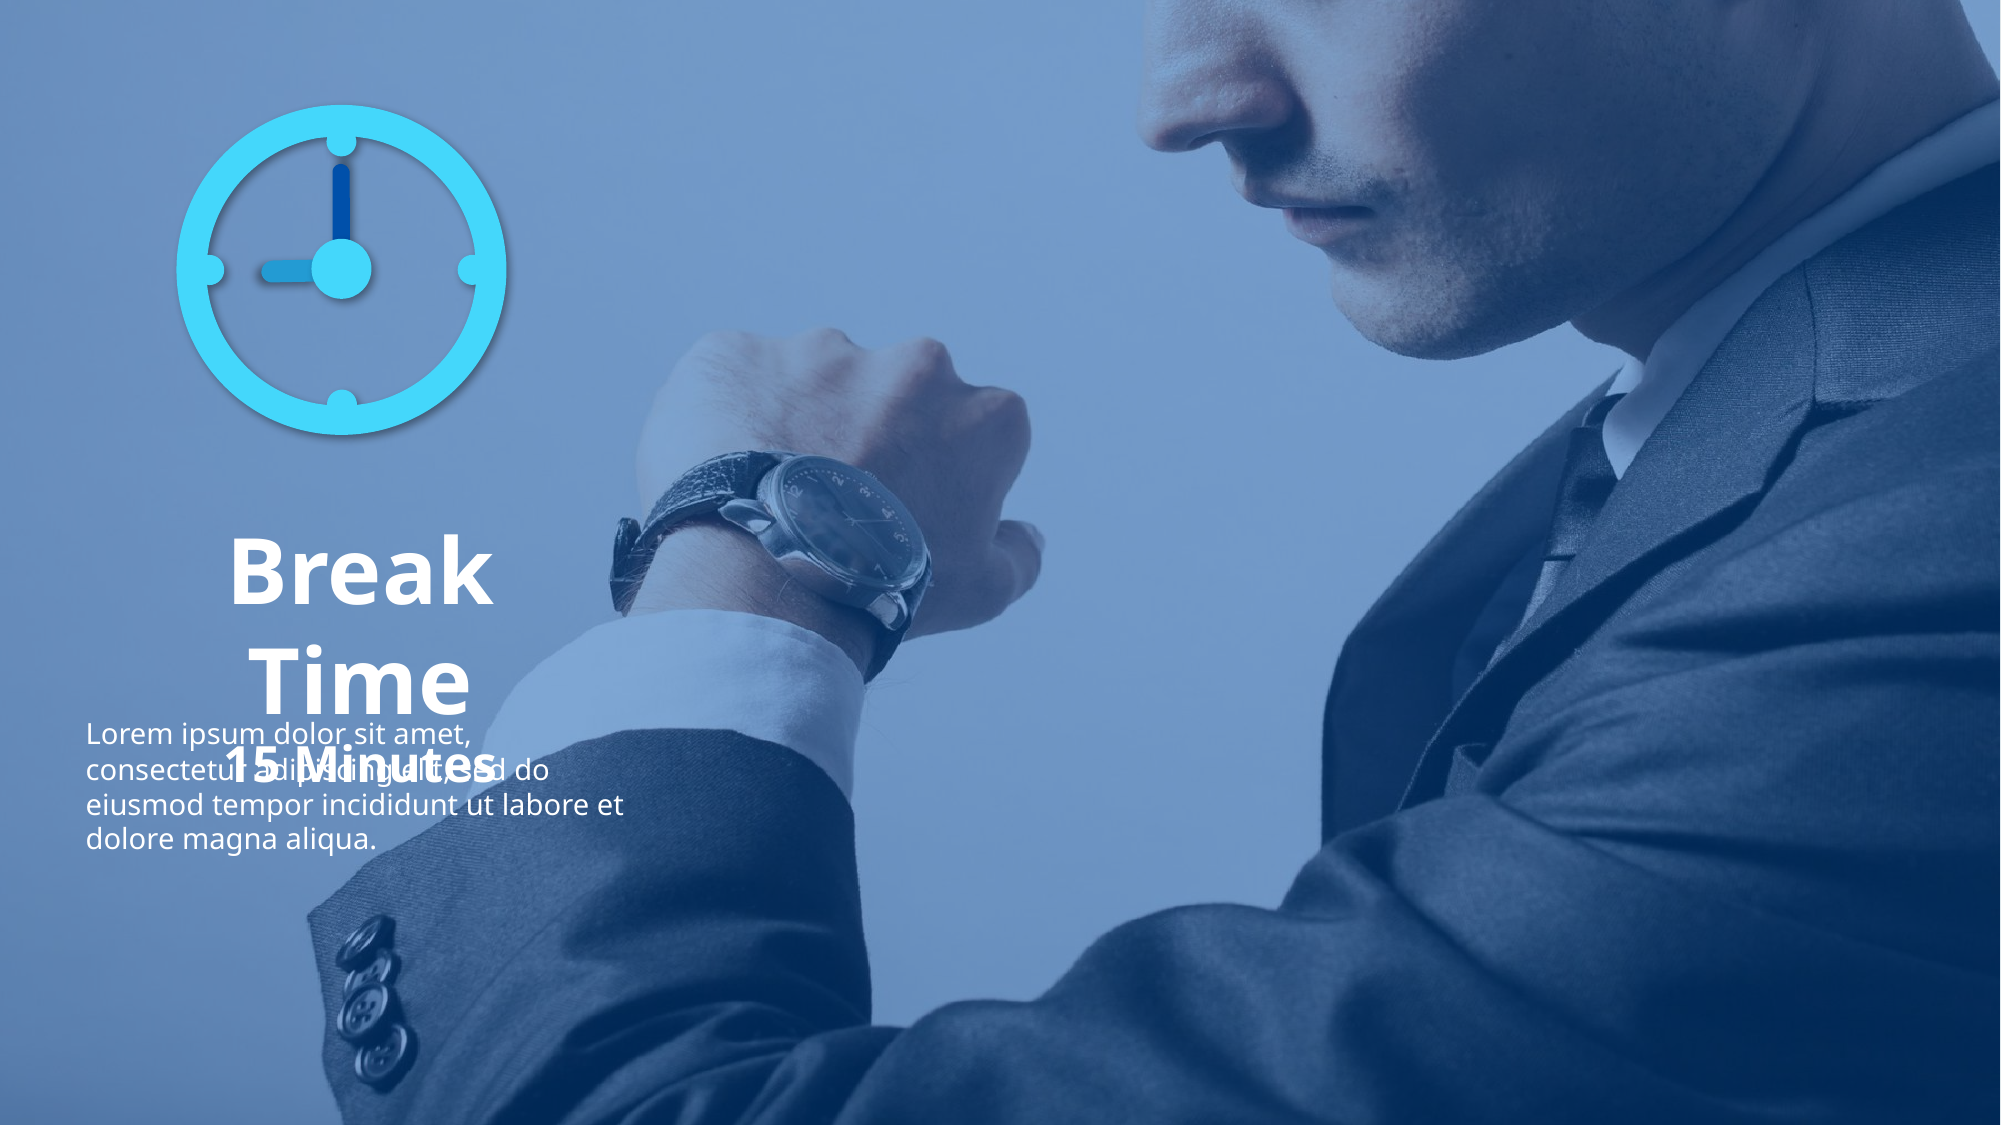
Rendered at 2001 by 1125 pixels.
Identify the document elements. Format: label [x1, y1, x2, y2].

text_box [175, 103, 508, 436]
text_box [70, 505, 641, 830]
text_box [0, 0, 2000, 1125]
text_box [262, 237, 431, 291]
text_box [291, 176, 379, 237]
text_box [291, 291, 379, 373]
